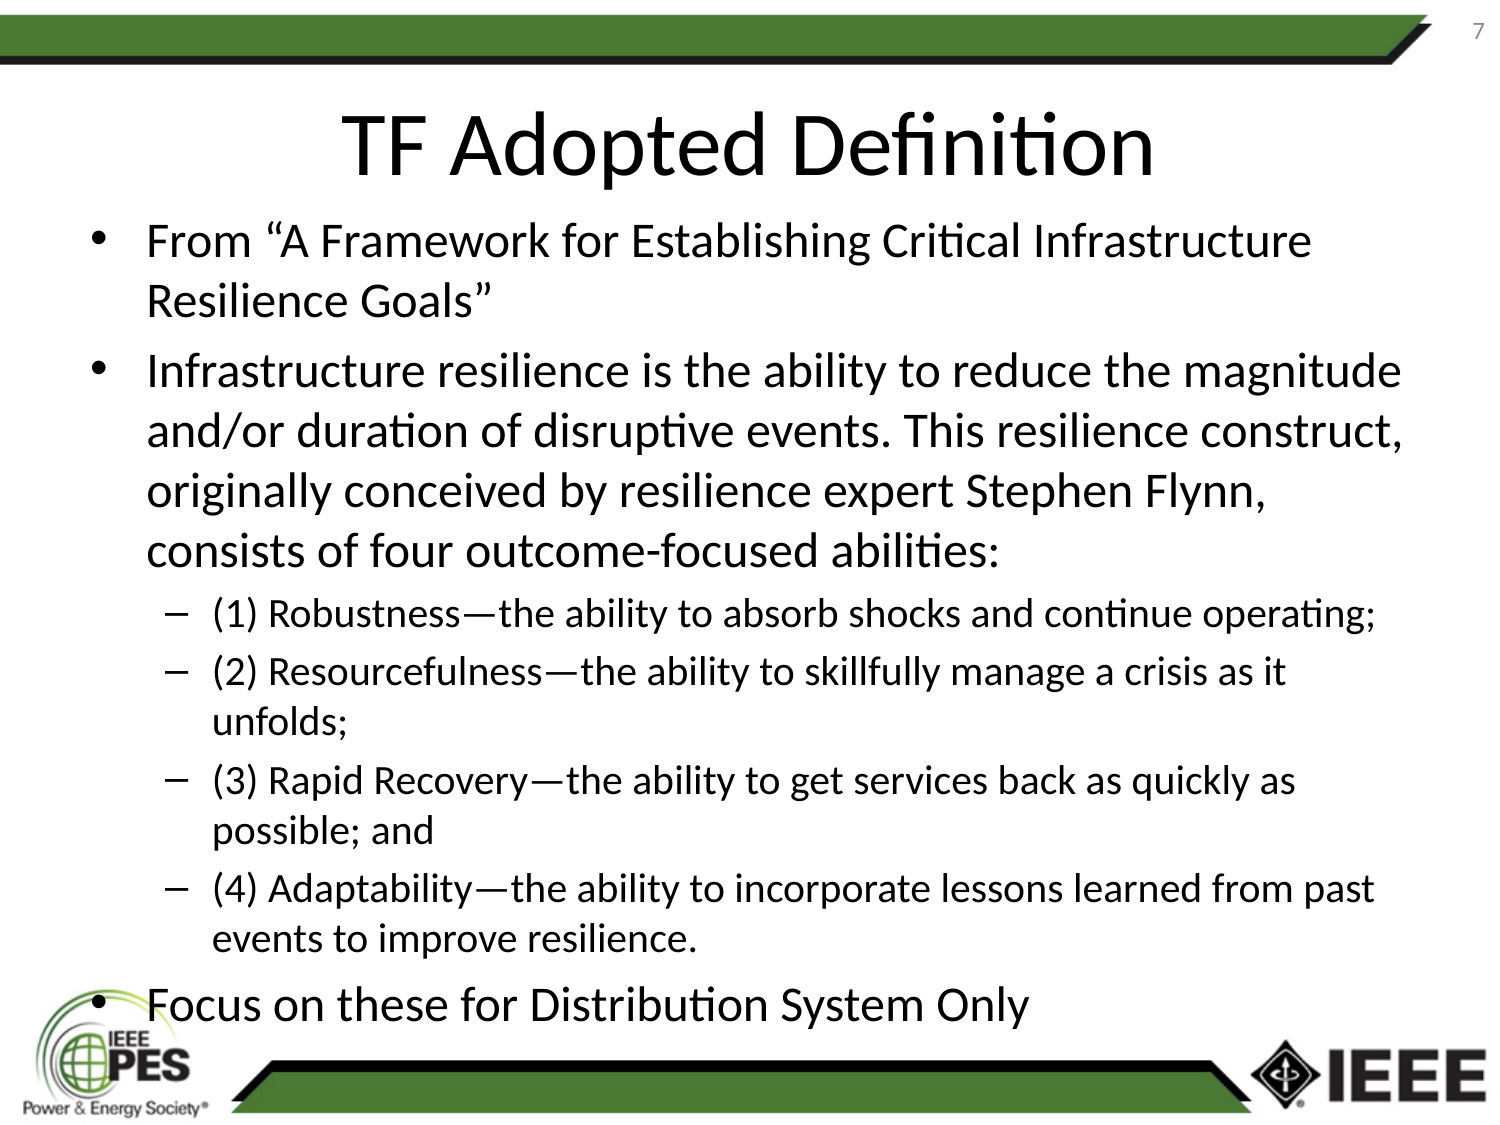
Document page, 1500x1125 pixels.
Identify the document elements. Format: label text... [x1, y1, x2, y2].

picture [0, 0, 1500, 1125]
title TF Adopted Definition [74, 44, 1426, 199]
list From “A Framework for Establishing Critical Infrastructure Resilience Goals” Infrastructure resilience is the ability to reduce the magnitude and/or duration of disruptive events. This resilience construct, originally conceived by resilience expert Stephen Flynn, consists of four outcome-focused abilities: (1) Robustness—the ability to absorb shocks and continue operating; (2) Resourcefulness—the ability to skillfully manage a crisis as it unfolds; (3) Rapid Recovery—the ability to get services back as quickly as possible; and (4) Adaptability—the ability to incorporate lessons learned from past events to improve resilience. Focus on these for Distribution System Only [74, 199, 1426, 1063]
slide_number 7 [1149, 0, 1500, 60]
